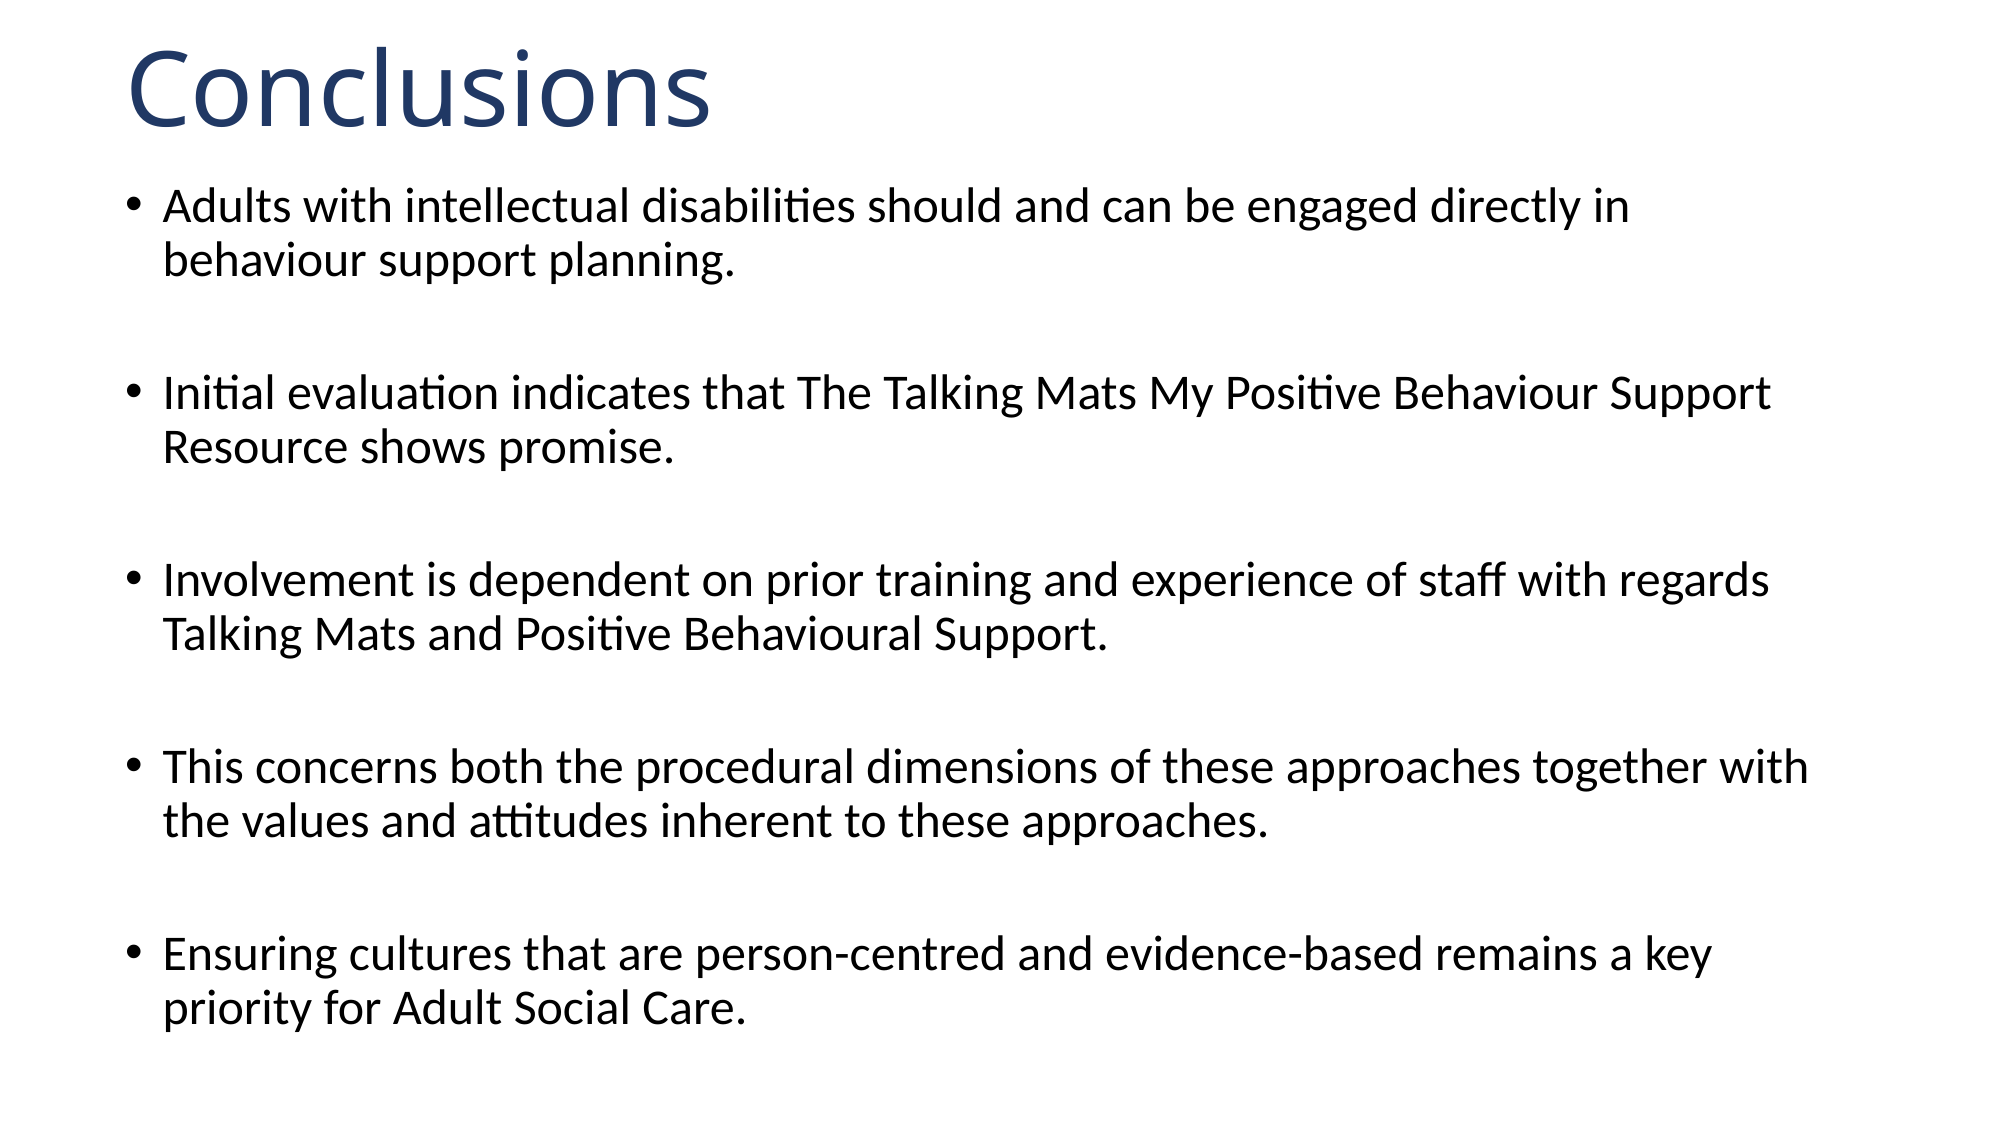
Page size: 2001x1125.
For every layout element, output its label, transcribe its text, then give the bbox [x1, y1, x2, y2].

list Adults with intellectual disabilities should and can be engaged directly in behaviour support planning. Initial evaluation indicates that The Talking Mats My Positive Behaviour Support Resource shows promise. Involvement is dependent on prior training and experience of staff with regards Talking Mats and Positive Behavioural Support. This concerns both the procedural dimensions of these approaches together with the values and attitudes inherent to these approaches. Ensuring cultures that are person-centred and evidence-based remains a key priority for Adult Social Care. [110, 171, 1846, 1011]
title Conclusions [110, 29, 1310, 137]
